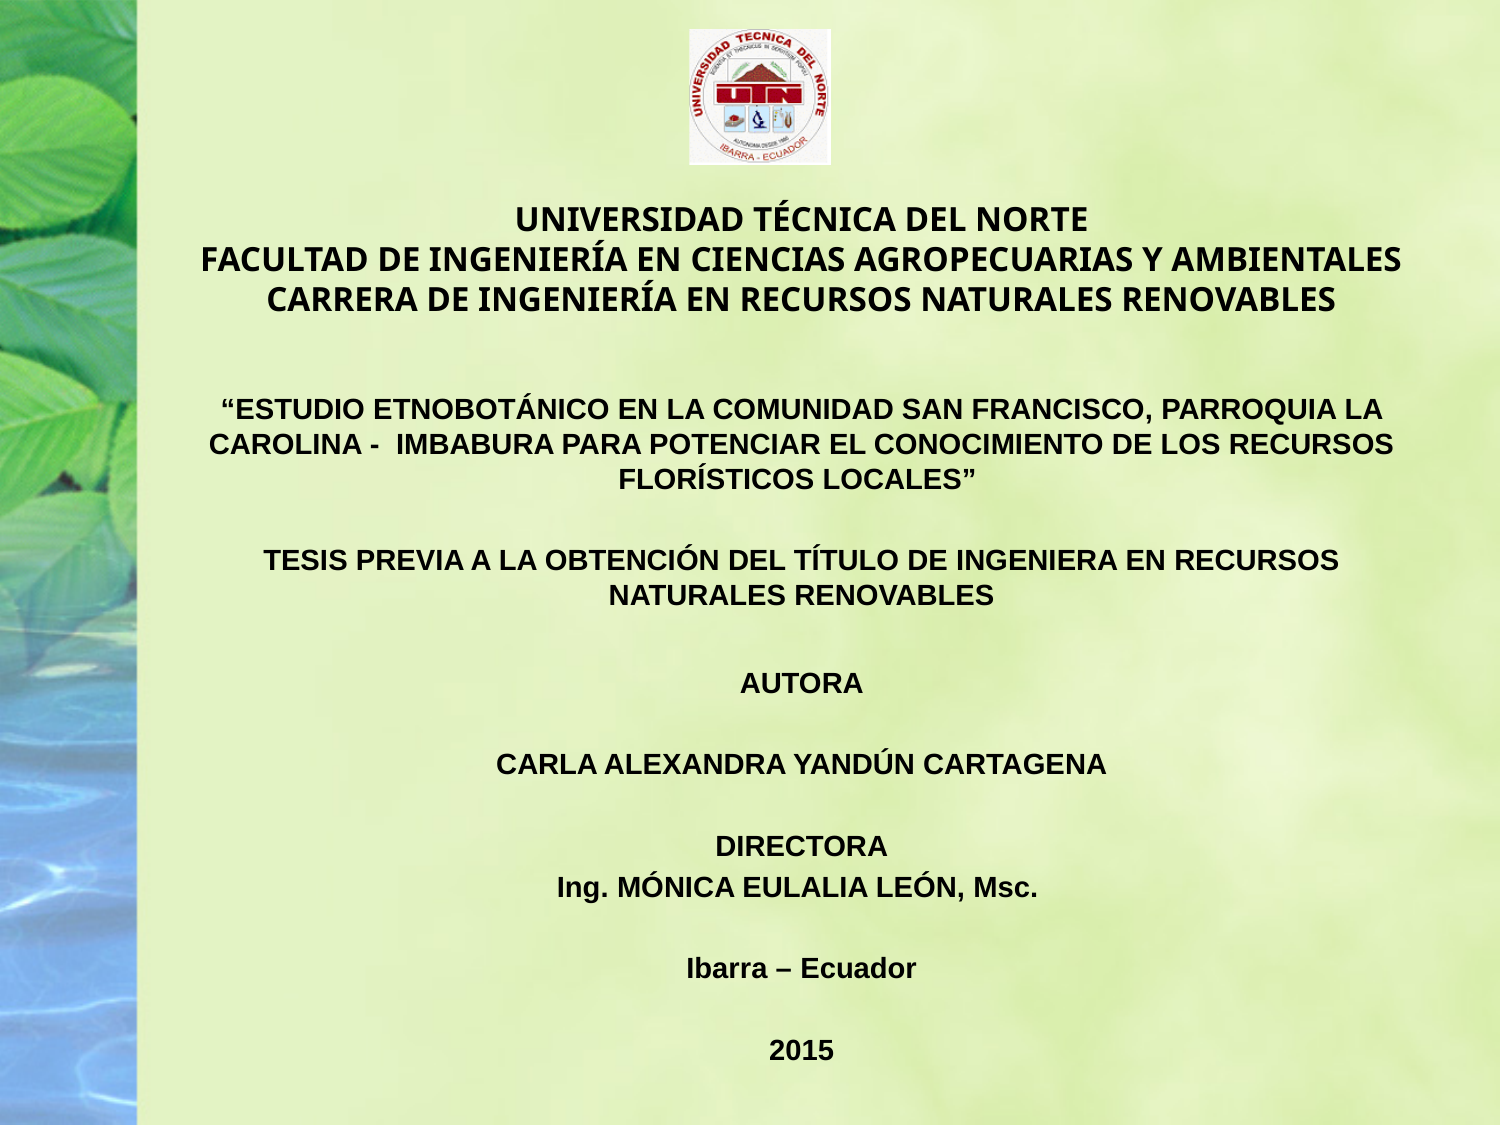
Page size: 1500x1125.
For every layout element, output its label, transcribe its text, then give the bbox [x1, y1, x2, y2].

title UNIVERSIDAD TÉCNICA DEL NORTE FACULTAD DE INGENIERÍA EN CIENCIAS AGROPECUARIAS Y AMBIENTALES CARRERA DE INGENIERÍA EN RECURSOS NATURALES RENOVABLES [183, 219, 1421, 337]
picture [0, 0, 1500, 1125]
list “ESTUDIO ETNOBOTÁNICO EN LA COMUNIDAD SAN FRANCISCO, PARROQUIA LA CAROLINA - IMBABURA PARA POTENCIAR EL CONOCIMIENTO DE LOS RECURSOS FLORÍSTICOS LOCALES” TESIS PREVIA A LA OBTENCIÓN DEL TÍTULO DE INGENIERA EN RECURSOS NATURALES RENOVABLES AUTORA CARLA ALEXANDRA YANDÚN CARTAGENA DIRECTORA Ing. MÓNICA EULALIA LEÓN, Msc. Ibarra – Ecuador 2015 [183, 382, 1421, 1125]
